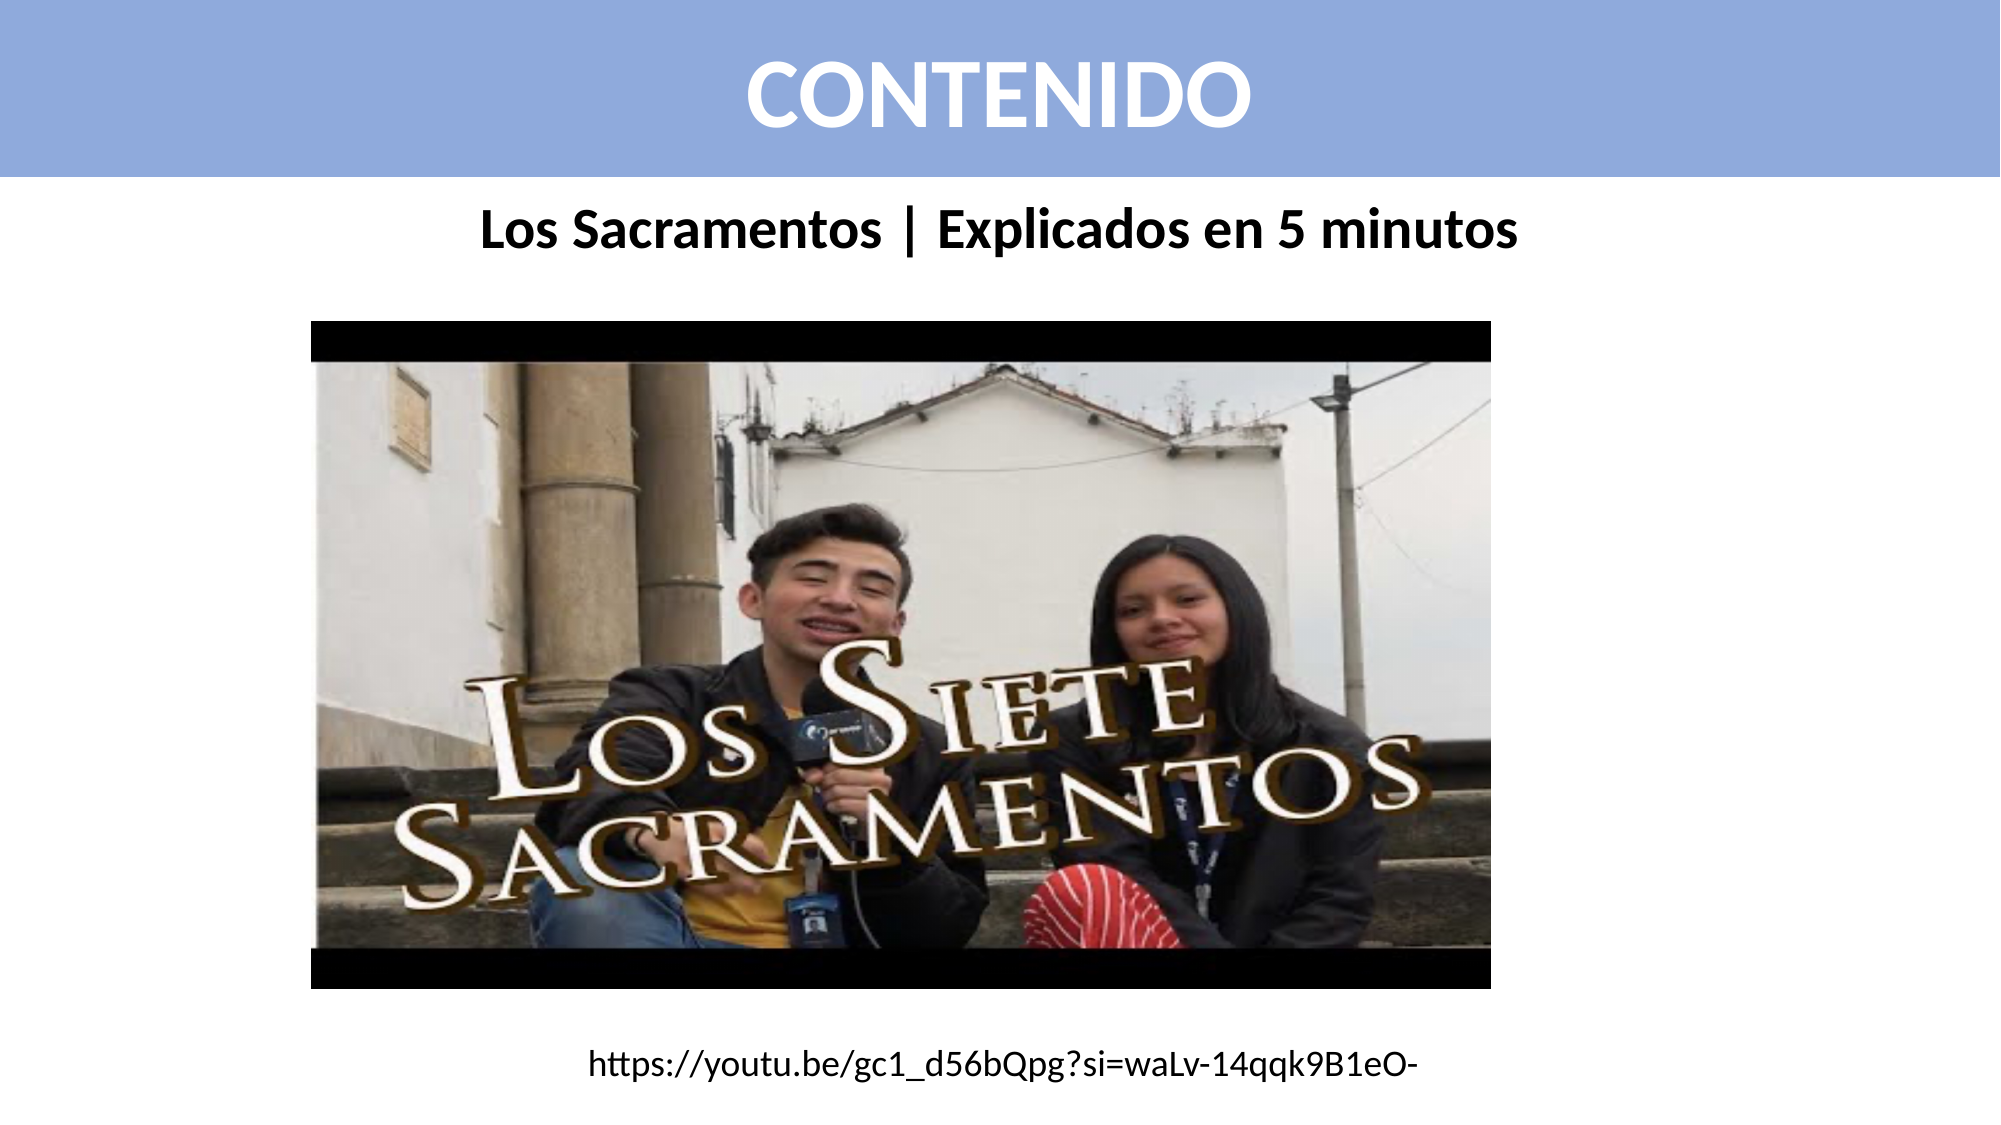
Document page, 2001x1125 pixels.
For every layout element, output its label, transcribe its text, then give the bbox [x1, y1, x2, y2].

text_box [310, 320, 1492, 990]
text_box Los Sacramentos | Explicados en 5 minutos [221, 183, 1779, 268]
text_box [0, 0, 2000, 178]
text_box https://youtu.be/gc1_d56bQpg?si=waLv-14qqk9B1eO- [573, 1031, 1608, 1091]
text_box CONTENIDO [244, 20, 1756, 155]
